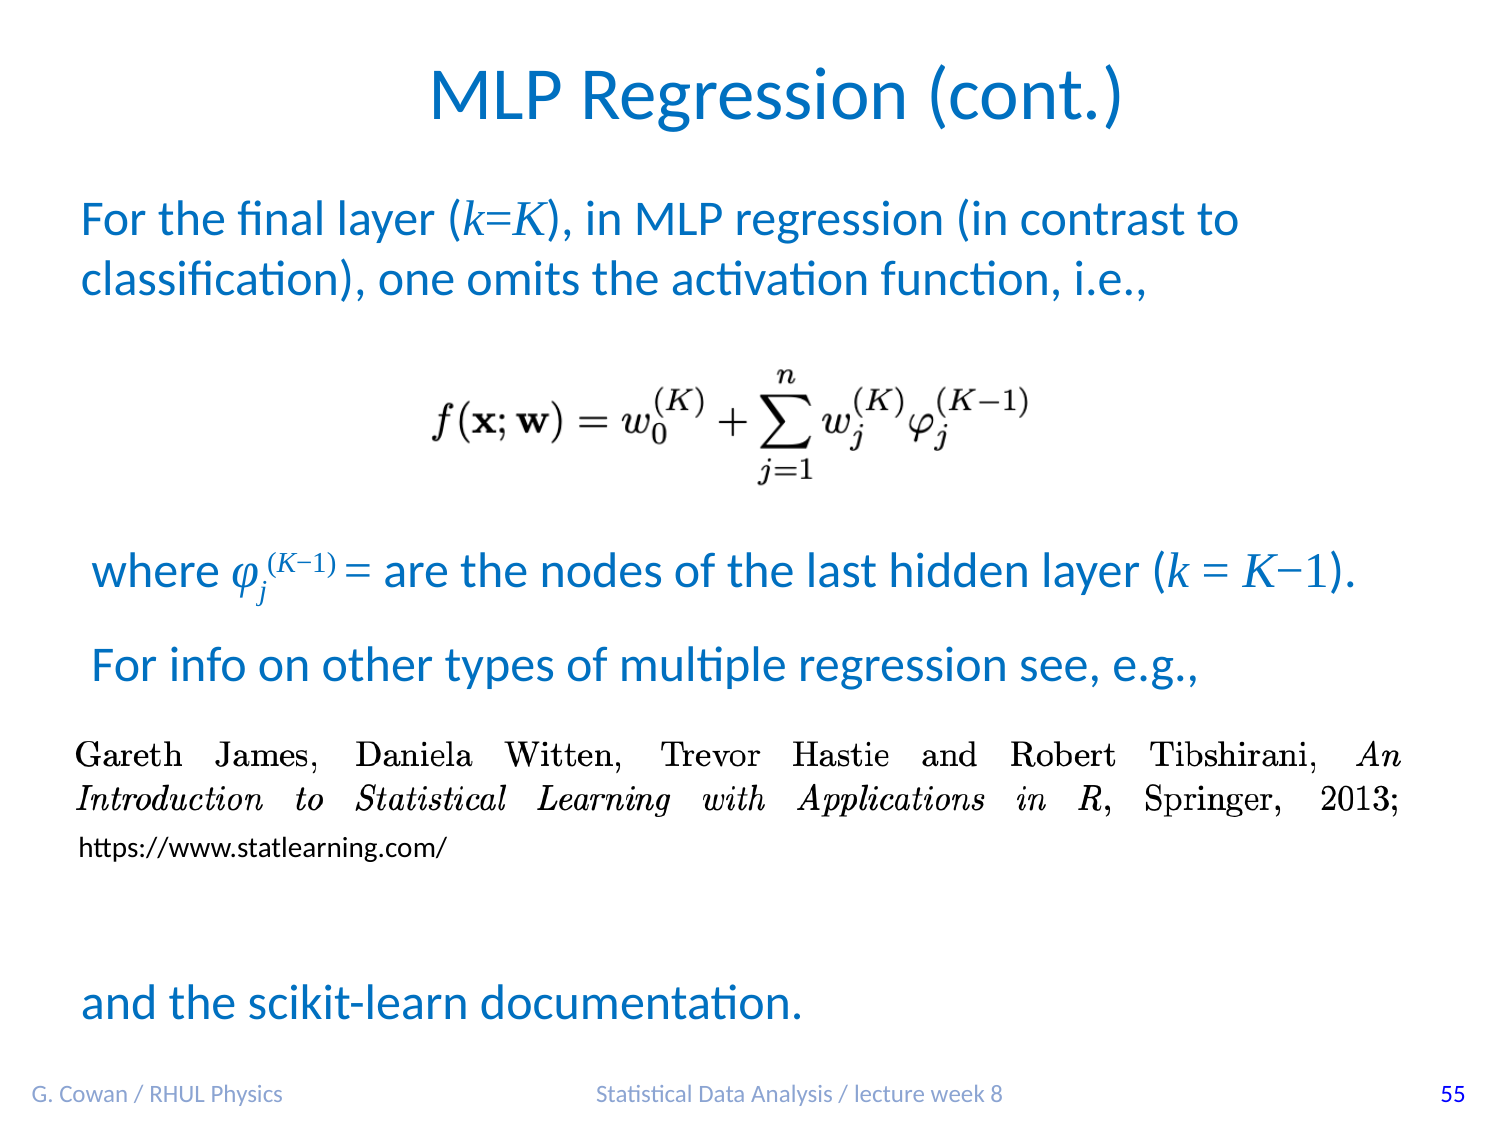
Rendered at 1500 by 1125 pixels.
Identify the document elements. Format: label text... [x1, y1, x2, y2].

text_box MLP Regression (cont.) [414, 37, 1141, 143]
text_box https://www.statlearning.com/ [63, 834, 463, 872]
text_box where φj(K−1) = are the nodes of the last hidden layer (k = K−1). For info on other types of multiple regression see, e.g., [76, 530, 1372, 699]
picture [63, 731, 1411, 826]
text_box For the final layer (k=K), in MLP regression (in contrast to classification), one omits the activation function, i.e., [66, 178, 1474, 314]
text_box and the scikit-learn documentation. [66, 962, 819, 1038]
picture [410, 364, 1046, 496]
footer Statistical Data Analysis / lecture week 8 [338, 1062, 1262, 1123]
slide_number 55 [1262, 1062, 1481, 1123]
slide_number G. Cowan / RHUL Physics [16, 1062, 338, 1123]
